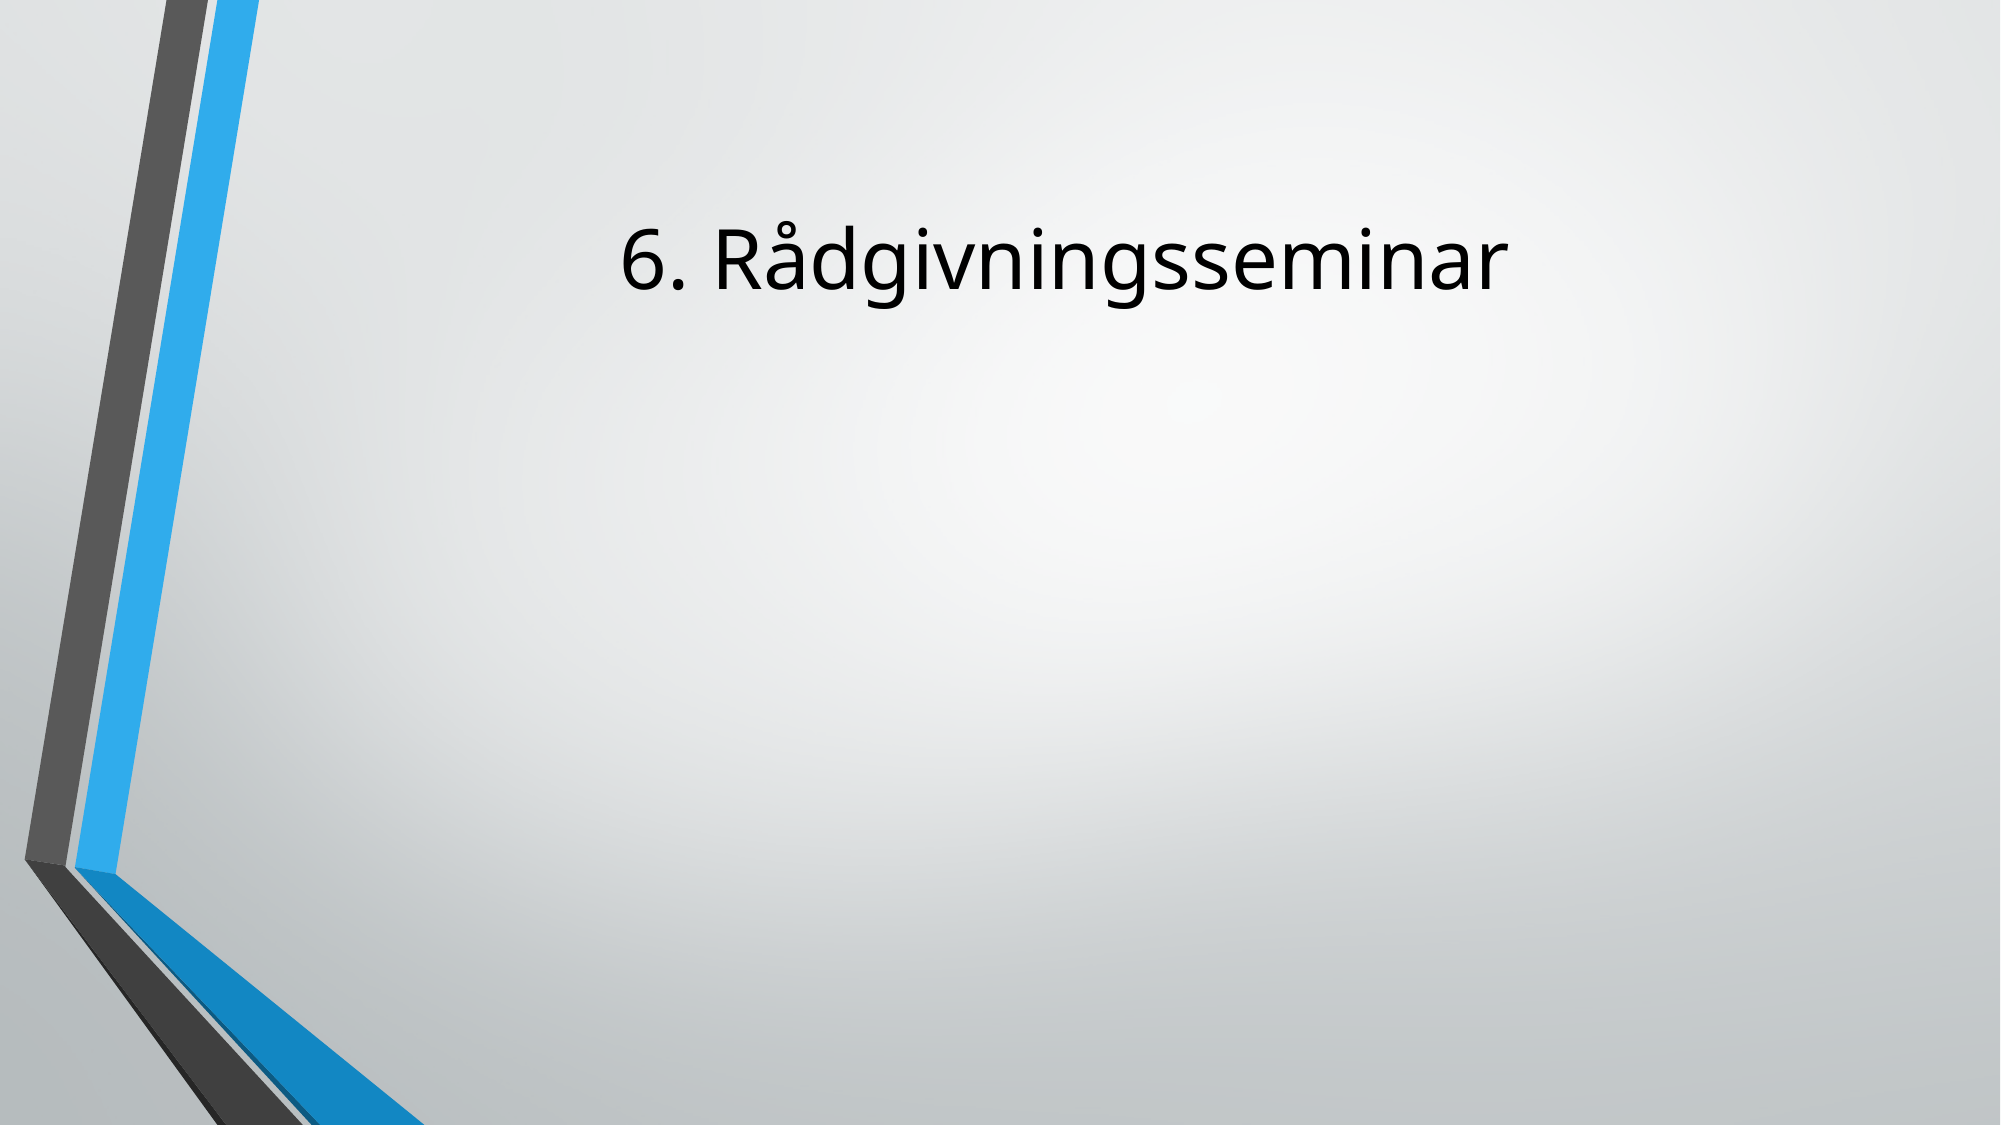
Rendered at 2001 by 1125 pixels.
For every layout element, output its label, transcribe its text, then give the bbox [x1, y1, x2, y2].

title 6. Rådgivningsseminar [243, 112, 1887, 400]
